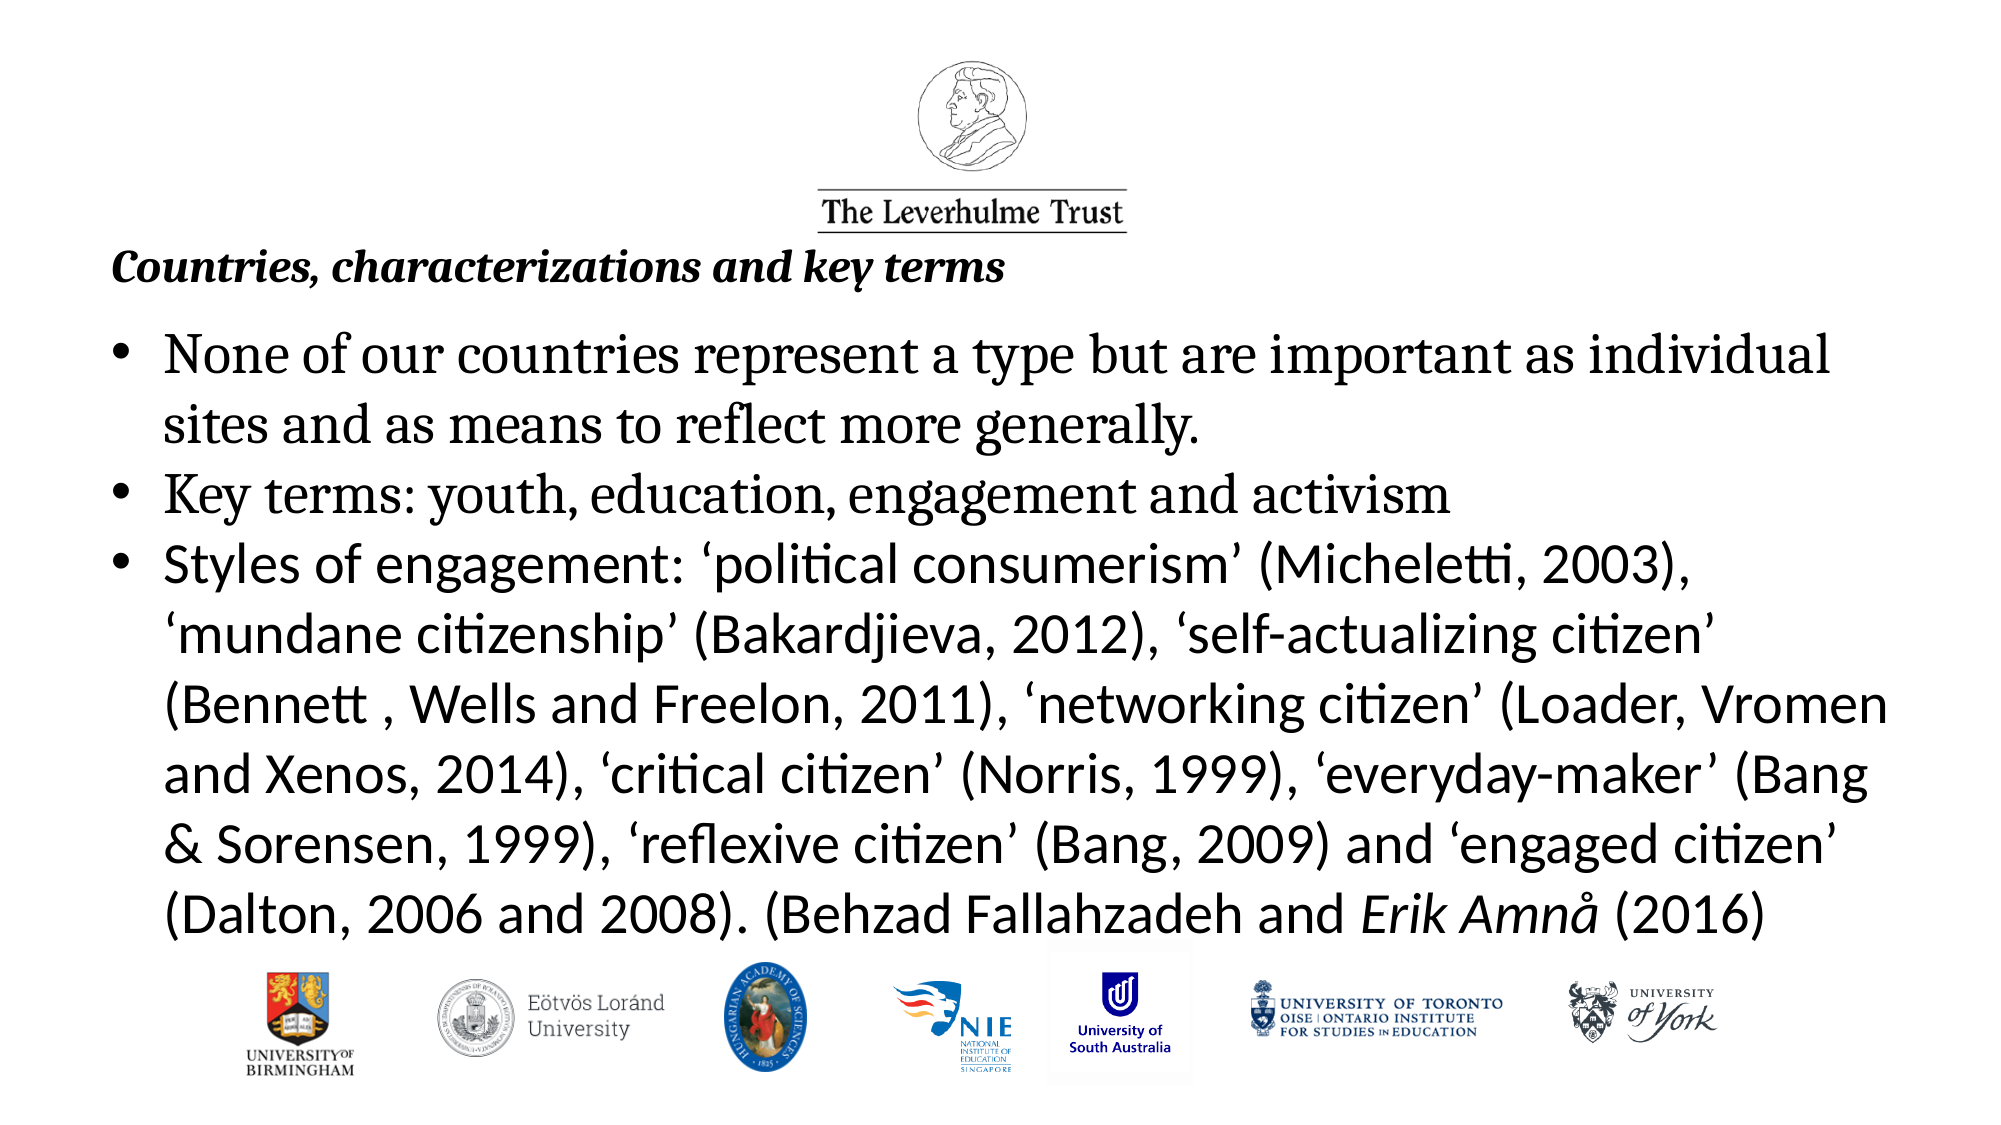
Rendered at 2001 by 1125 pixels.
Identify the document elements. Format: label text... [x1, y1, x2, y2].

picture [1250, 979, 1503, 1040]
text_box Countries, characterizations and key terms [96, 218, 1436, 307]
picture [231, 968, 368, 1090]
picture [708, 54, 1236, 238]
picture [1047, 939, 1193, 1085]
picture [893, 981, 1011, 1072]
picture [437, 979, 665, 1057]
picture [724, 962, 807, 1072]
text_box None of our countries represent a type but are important as individual sites and as means to reflect more generally. Key terms: youth, education, engagement and activism Styles of engagement: ‘political consumerism’ (Micheletti, 2003), ‘mundane citizenship’ (Bakardjieva, 2012), ‘self-actualizing citizen’ (Bennett , Wells and Freelon, 2011), ‘networking citizen’ (Loader, Vromen and Xenos, 2014), ‘critical citizen’ (Norris, 1999), ‘everyday-maker’ (Bang & Sorensen, 1999), ‘reflexive citizen’ (Bang, 2009) and ‘engaged citizen’ (Dalton, 2006 and 2008). (Behzad Fallahzadeh and Erik Amnå (2016) [96, 307, 1924, 953]
picture [1560, 970, 1725, 1053]
